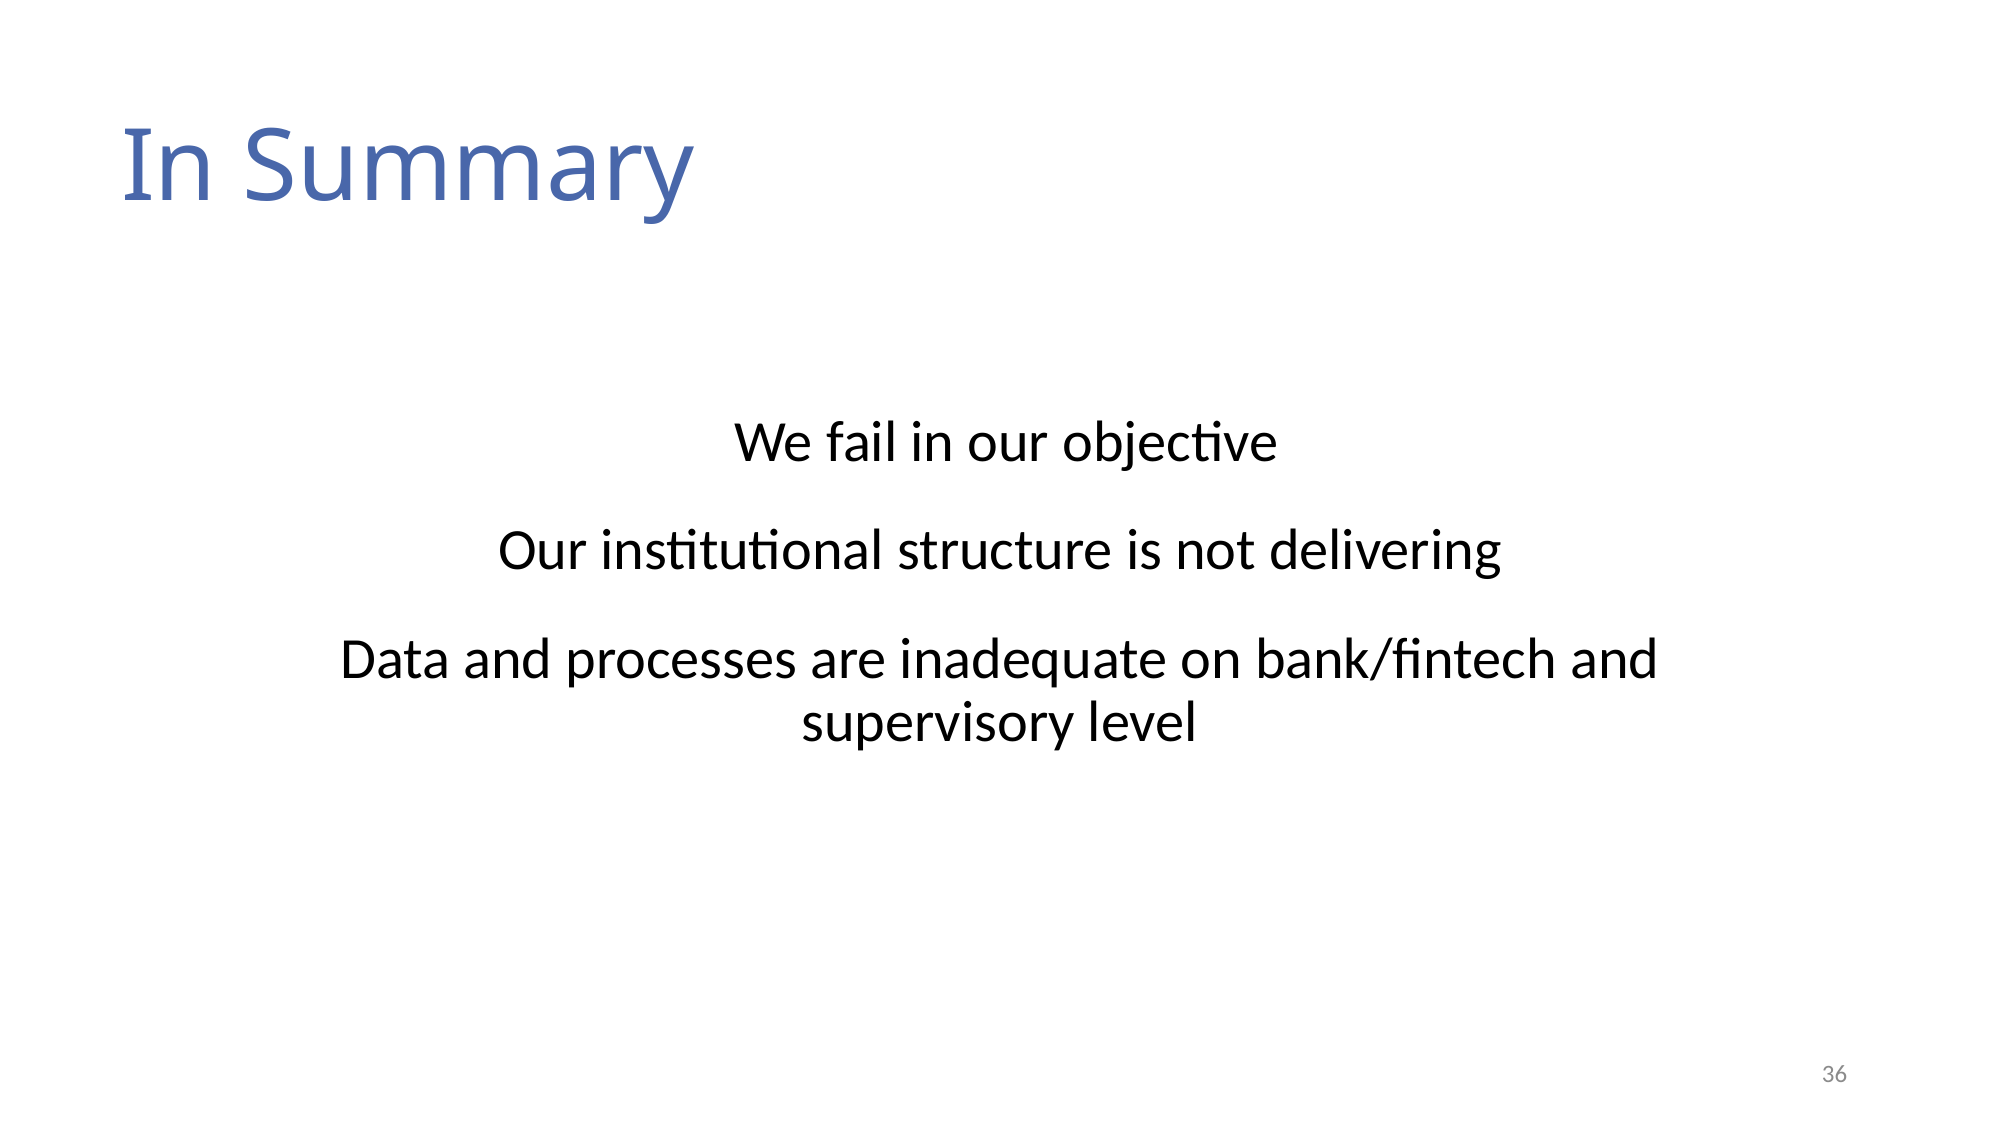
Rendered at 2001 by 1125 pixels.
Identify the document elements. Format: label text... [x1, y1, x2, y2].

title In Summary [106, 59, 1832, 278]
list We fail in our objective Our institutional structure is not delivering Data and processes are inadequate on bank/fintech and supervisory level [245, 277, 1755, 997]
slide_number 36 [1412, 1042, 1863, 1103]
